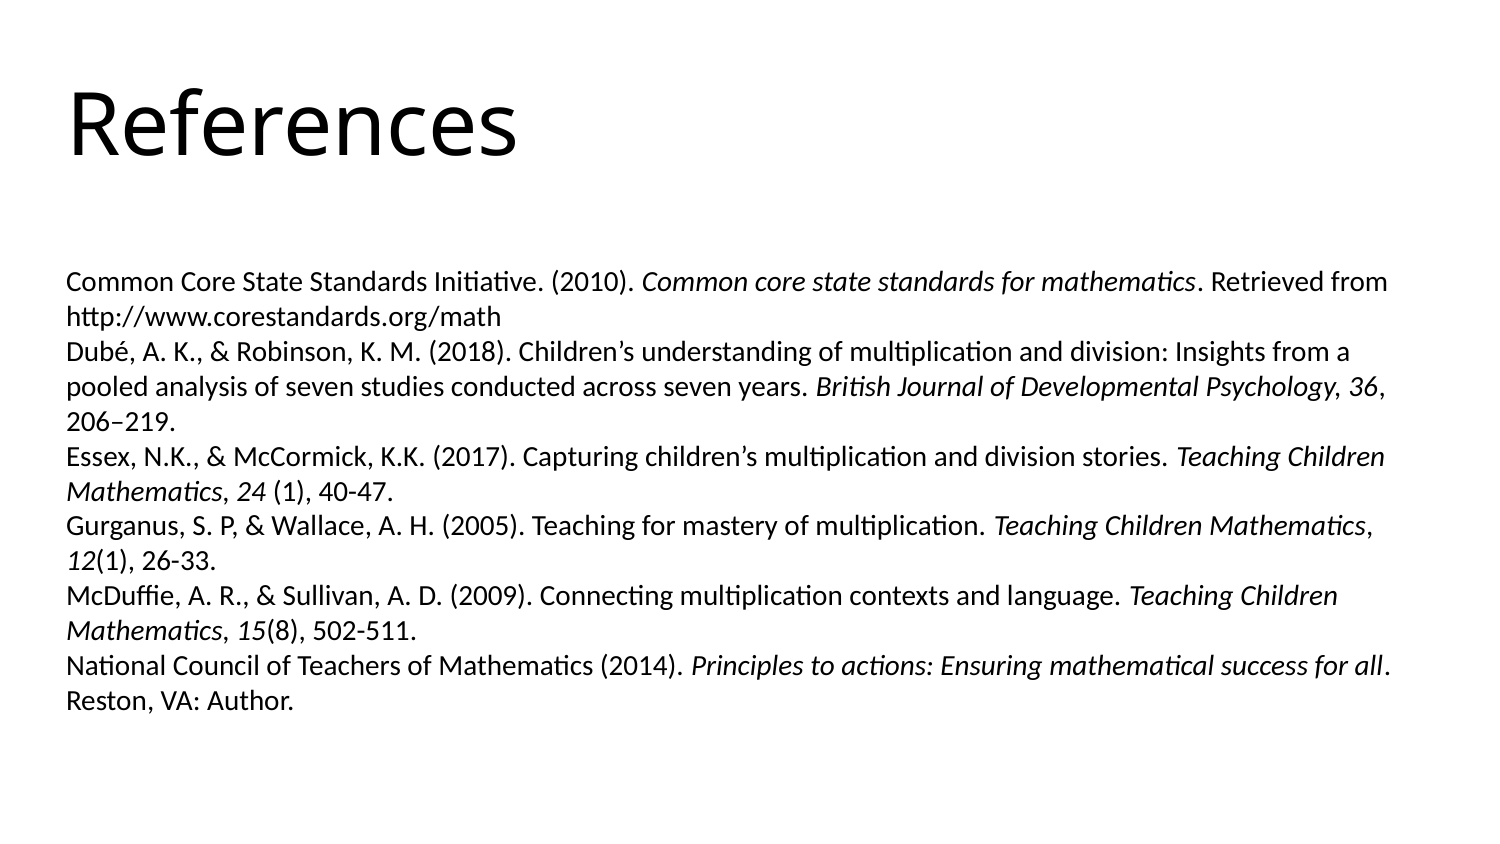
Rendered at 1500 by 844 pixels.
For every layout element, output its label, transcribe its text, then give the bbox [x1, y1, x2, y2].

list Common Core State Standards Initiative. (2010). Common core state standards for mathematics. Retrieved from http://www.corestandards.org/math Dubé, A. K., & Robinson, K. M. (2018). Children’s understanding of multiplication and division: Insights from a pooled analysis of seven studies conducted across seven years. British Journal of Developmental Psychology, 36, 206–219. Essex, N.K., & McCormick, K.K. (2017). Capturing children’s multiplication and division stories. Teaching Children Mathematics, 24 (1), 40-47. Gurganus, S. P, & Wallace, A. H. (2005). Teaching for mastery of multiplication. Teaching Children Mathematics, 12(1), 26-33. McDuffie, A. R., & Sullivan, A. D. (2009). Connecting multiplication contexts and language. Teaching Children Mathematics, 15(8), 502-511. National Council of Teachers of Mathematics (2014). Principles to actions: Ensuring mathematical success for all. Reston, VA: Author. [51, 247, 1449, 752]
title References [51, 51, 1449, 189]
